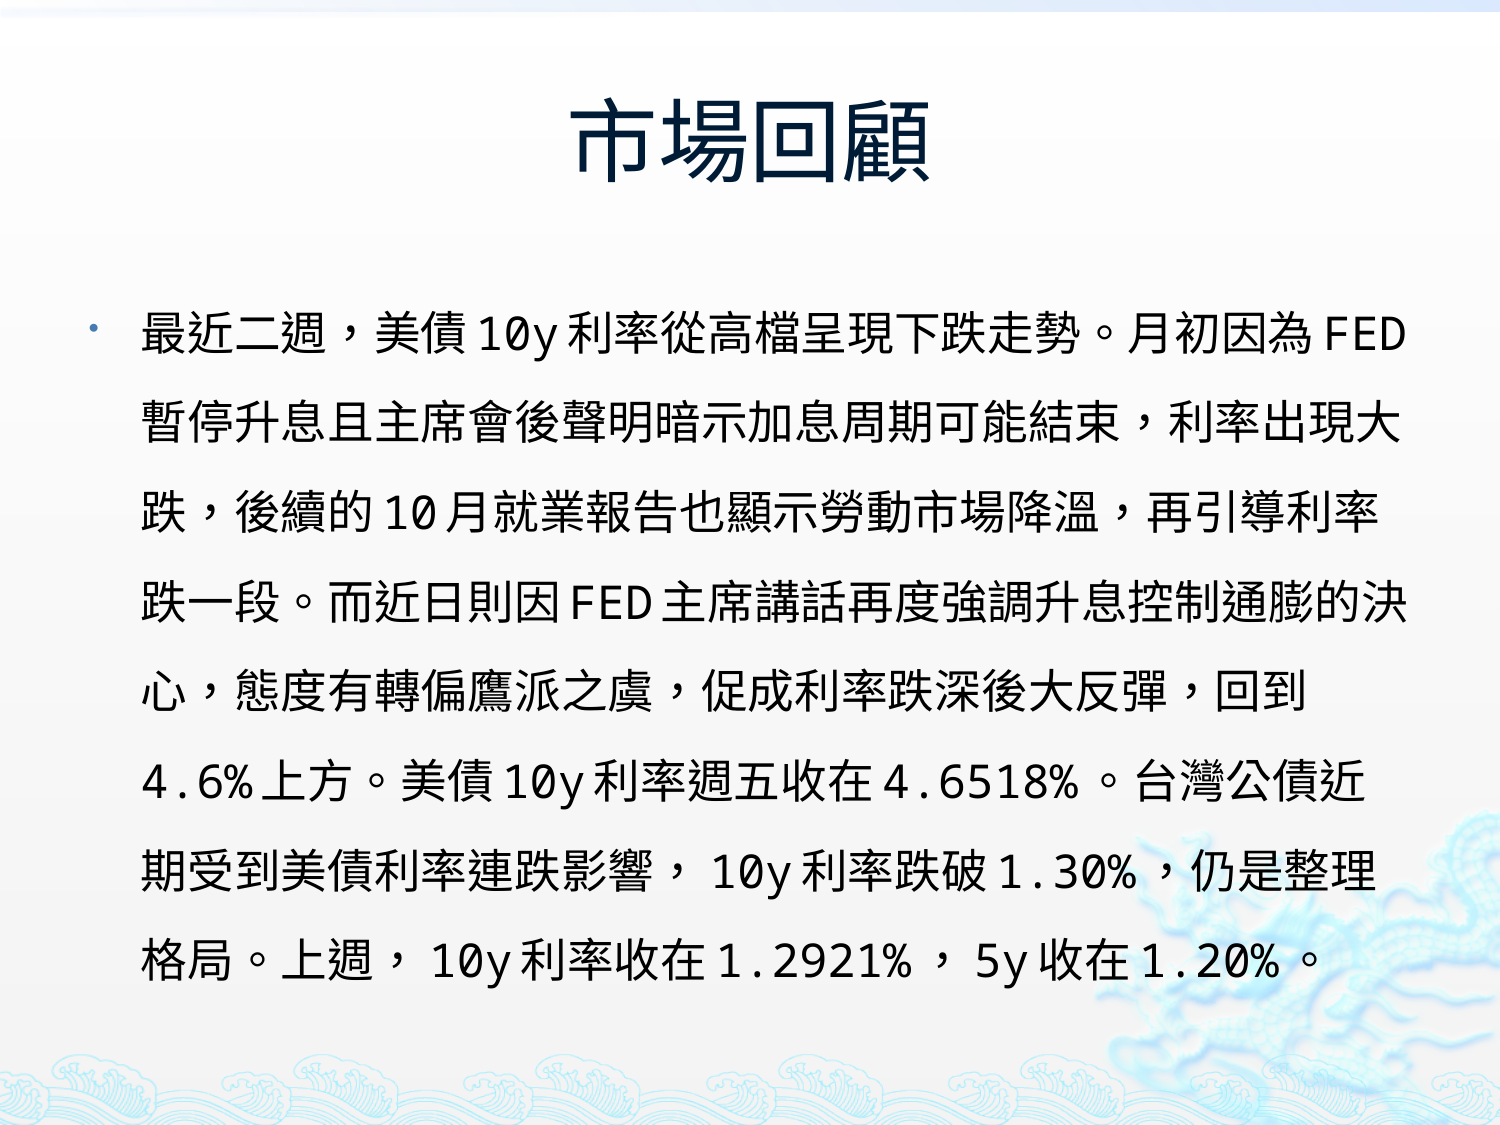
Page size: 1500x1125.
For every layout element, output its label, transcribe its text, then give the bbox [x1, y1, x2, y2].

list 最近二週，美債10y利率從高檔呈現下跌走勢。月初因為FED暫停升息且主席會後聲明暗示加息周期可能結束，利率出現大跌，後續的10月就業報告也顯示勞動市場降溫，再引導利率跌一段。而近日則因FED主席講話再度強調升息控制通膨的決心，態度有轉偏鷹派之虞，促成利率跌深後大反彈，回到4.6%上方。美債10y利率週五收在4.6518%。台灣公債近期受到美債利率連跌影響，10y利率跌破1.30%，仍是整理格局。上週，10y利率收在1.2921%，5y收在1.20%。 [75, 262, 1425, 1080]
title 市場回顧 [75, 45, 1425, 233]
